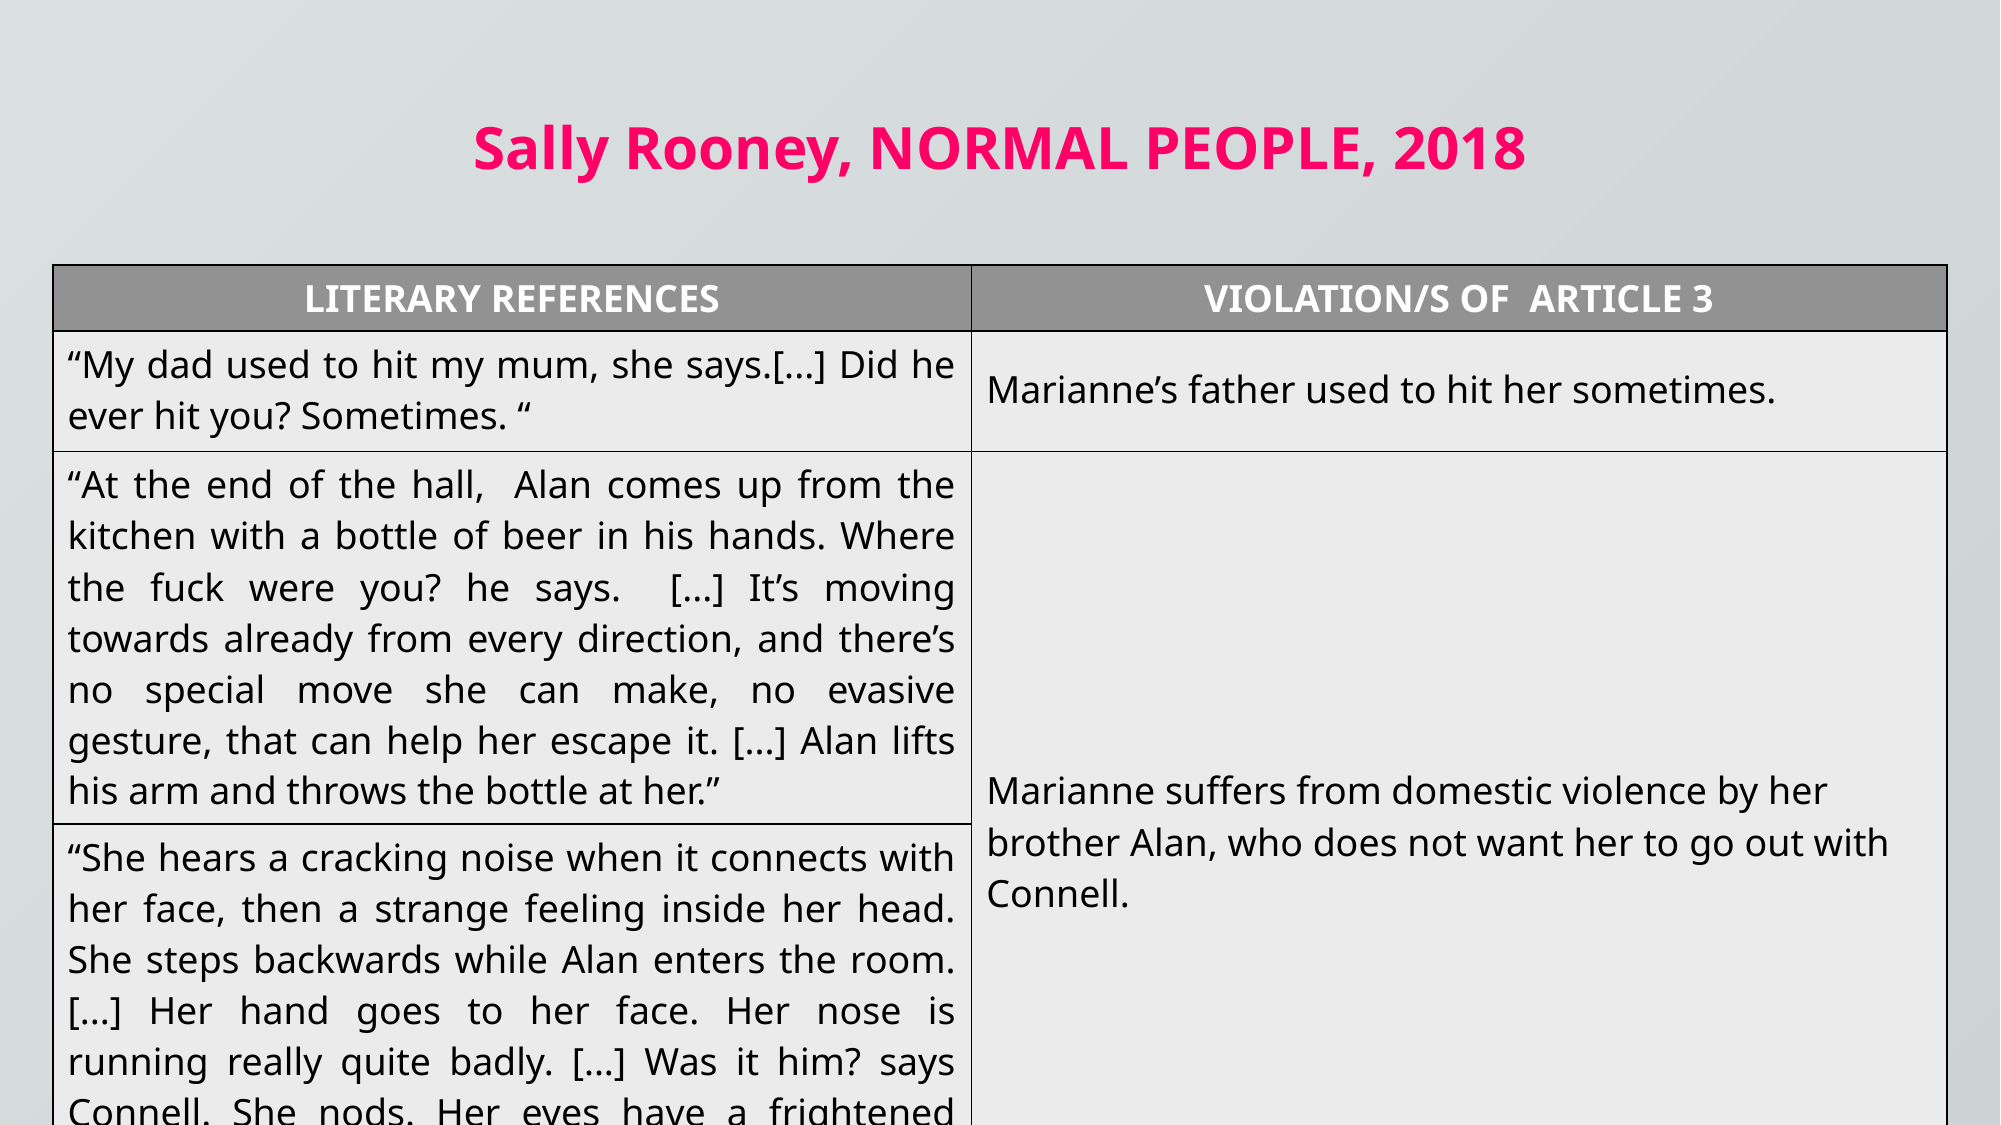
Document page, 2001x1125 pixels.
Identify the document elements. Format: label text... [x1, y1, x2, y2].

table_cell “She hears a cracking noise when it connects with her face, then a strange feeling inside her head. She steps backwards while Alan enters the room. [...] Her hand goes to her face. Her nose is running really quite badly. [...] Was it him? says Connell. She nods. Her eyes have a frightened look.” [54, 825, 971, 1125]
table_header LITERARY REFERENCES [54, 266, 971, 330]
table_cell Marianne’s father used to hit her sometimes. [972, 332, 1946, 451]
list Sally Rooney, NORMAL PEOPLE, 2018 [52, 103, 1948, 264]
table_cell Marianne suffers from domestic violence by her brother Alan, who does not want her to go out with Connell. [972, 452, 1946, 1125]
table_cell “At the end of the hall, Alan comes up from the kitchen with a bottle of beer in his hands. Where the fuck were you? he says. [...] It’s moving towards already from every direction, and there’s no special move she can make, no evasive gesture, that can help her escape it. [...] Alan lifts his arm and throws the bottle at her.” [54, 452, 971, 823]
table_header VIOLATION/S OF ARTICLE 3 [972, 266, 1946, 330]
table_cell “My dad used to hit my mum, she says.[...] Did he ever hit you? Sometimes. “ [54, 332, 971, 451]
